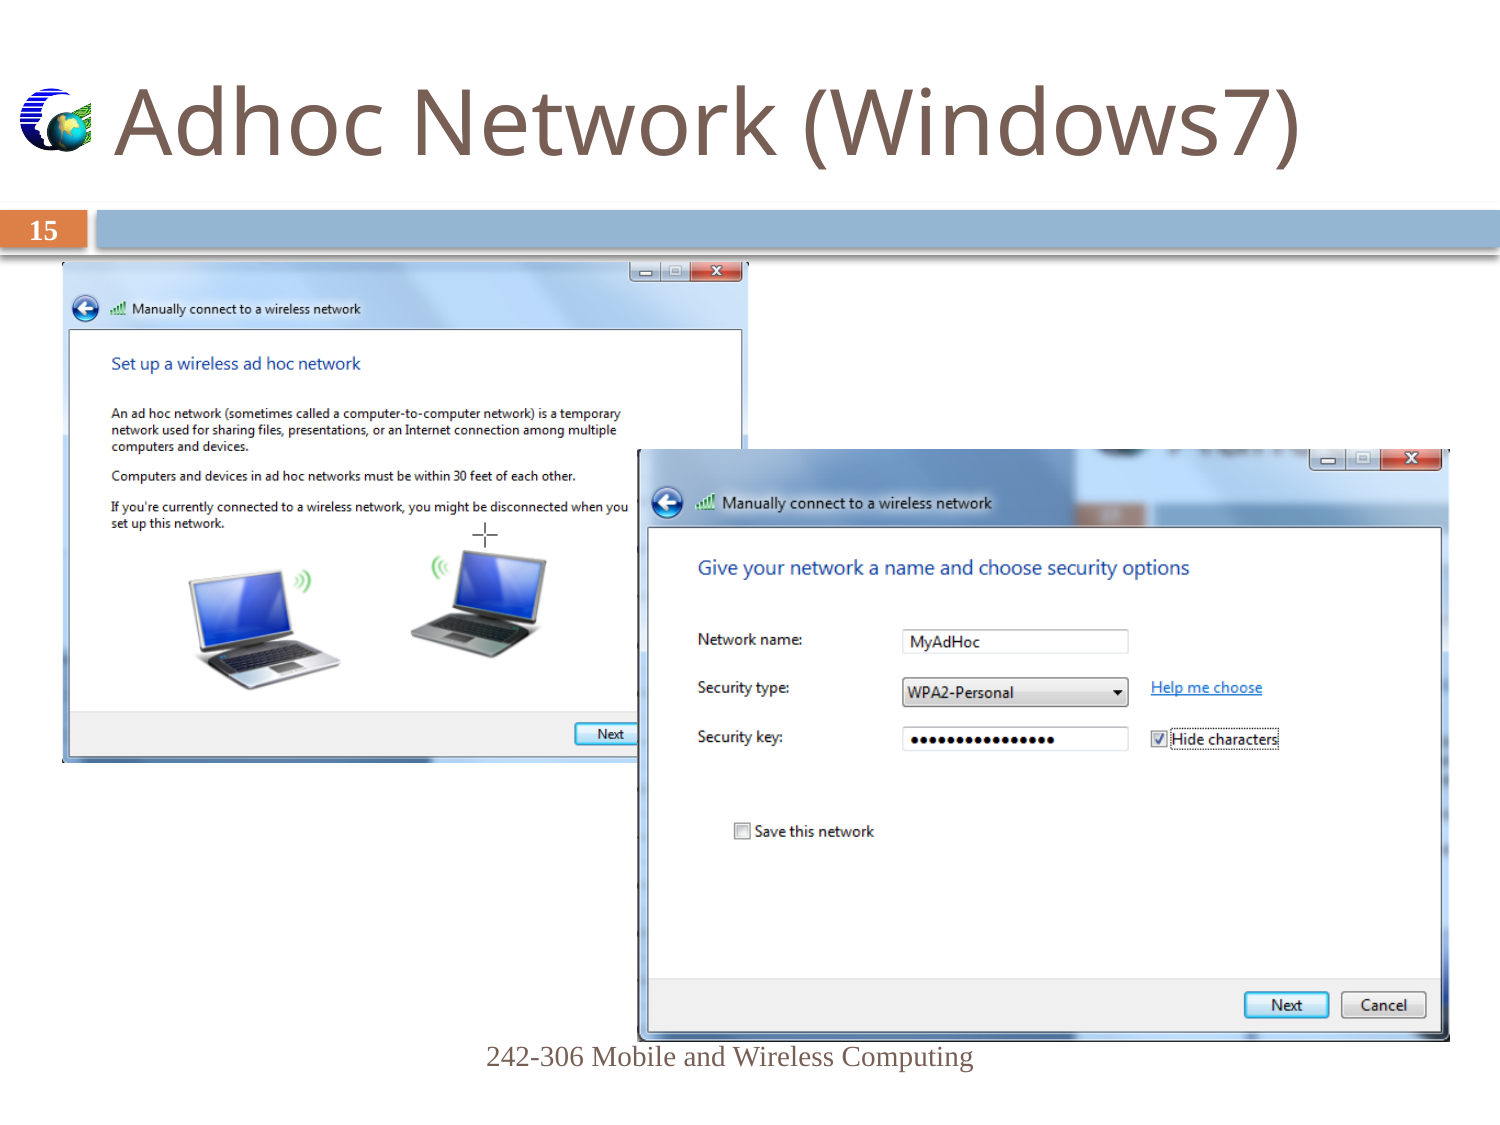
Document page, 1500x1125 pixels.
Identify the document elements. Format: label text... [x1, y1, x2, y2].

footer 242-306 Mobile and Wireless Computing [99, 1024, 990, 1085]
picture [19, 86, 91, 153]
picture [62, 262, 1451, 1042]
slide_number 15 [0, 208, 88, 249]
title Adhoc Network (Windows7) [99, 37, 1438, 200]
